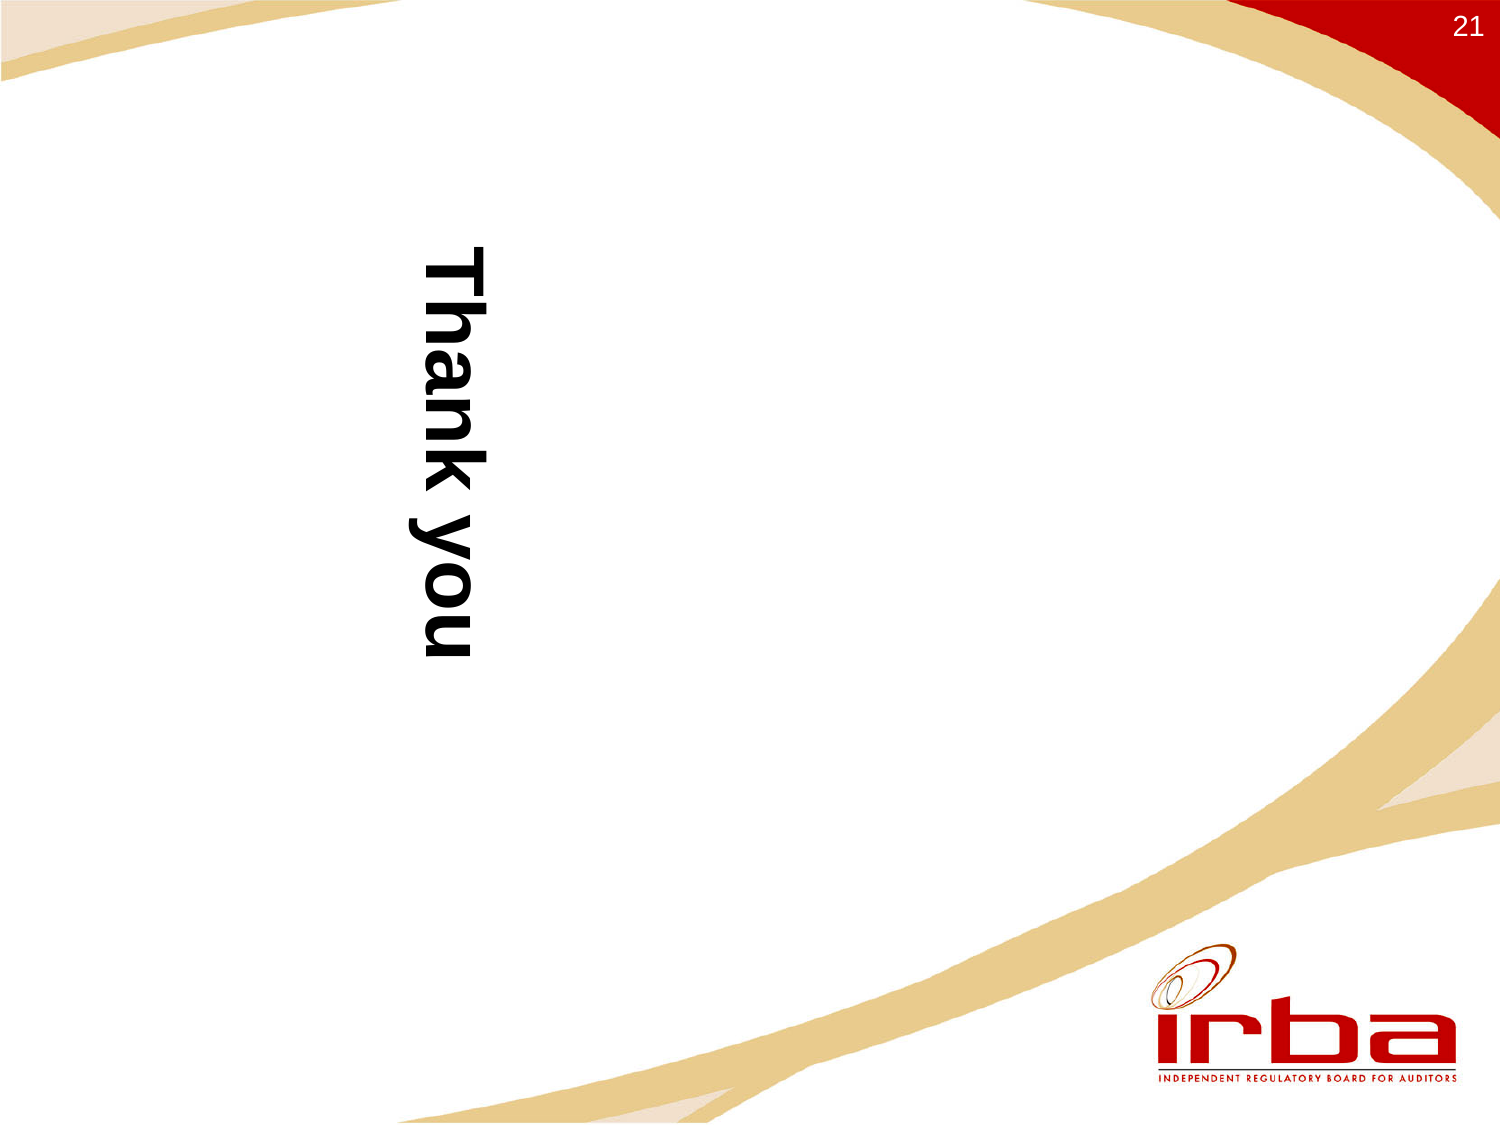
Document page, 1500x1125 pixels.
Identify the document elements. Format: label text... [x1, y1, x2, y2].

list Thank you [75, 231, 1425, 1005]
picture [0, 0, 1500, 1125]
slide_number 21 [1359, 0, 1500, 79]
